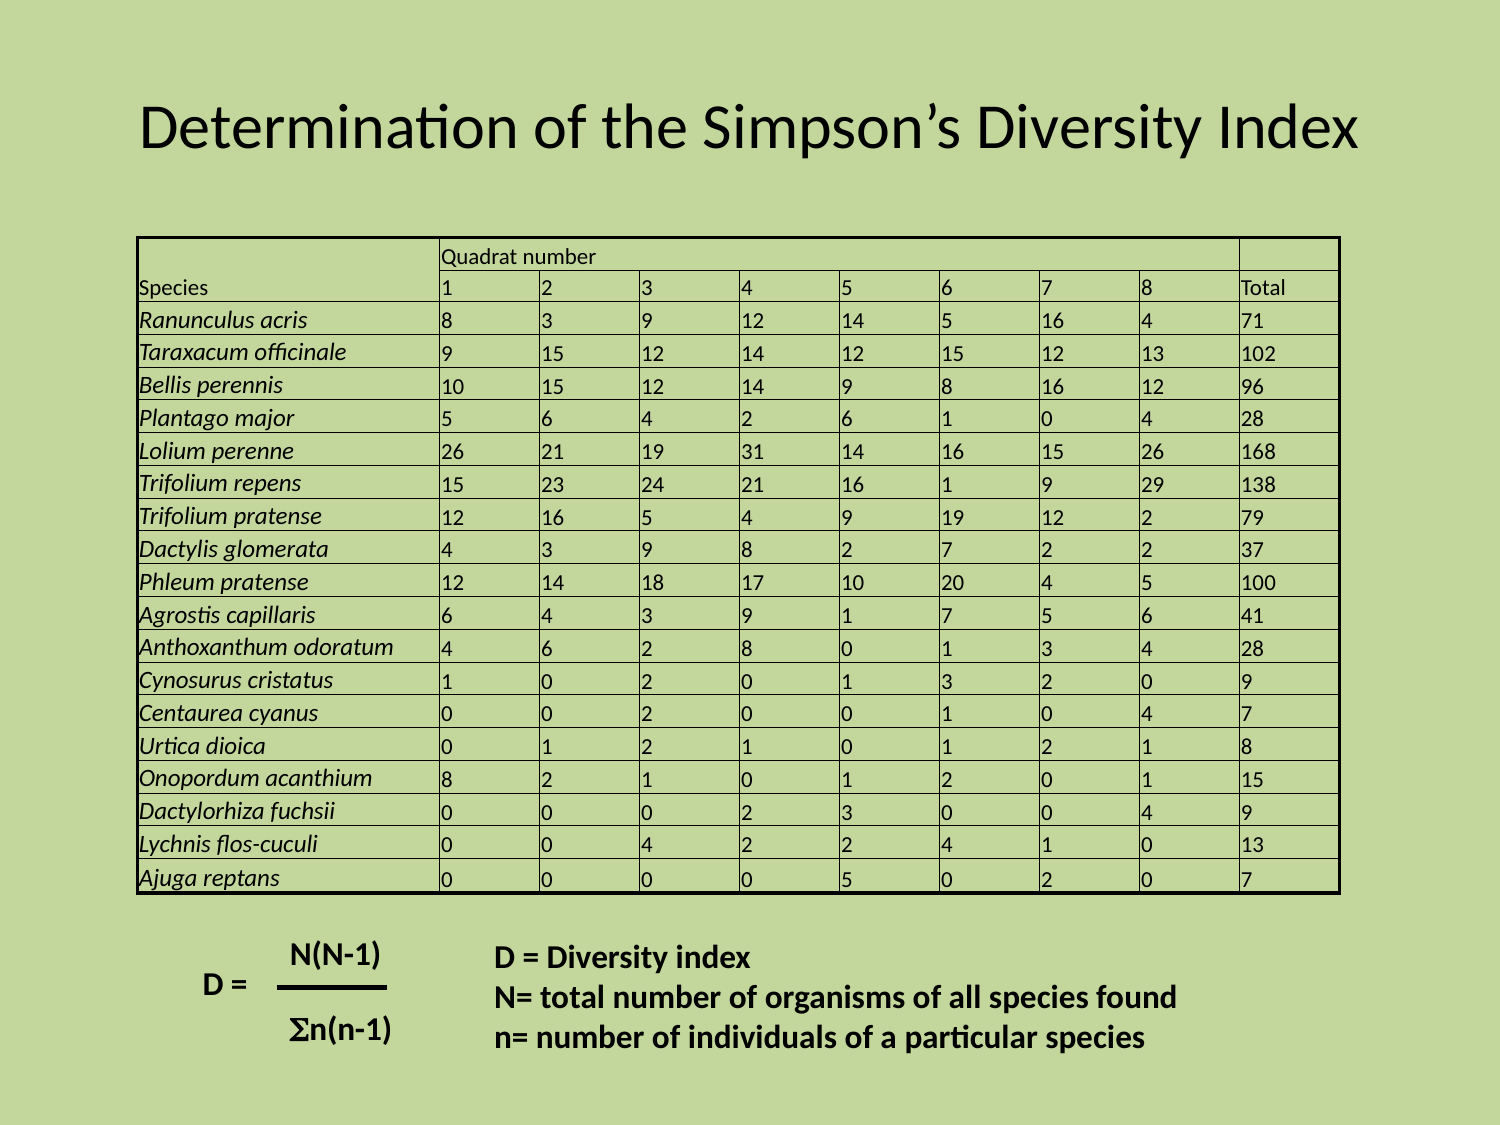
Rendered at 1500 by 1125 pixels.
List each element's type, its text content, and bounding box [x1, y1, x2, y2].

table_cell 17 [740, 564, 839, 596]
table_cell Bellis perennis [139, 368, 439, 399]
table_cell 2 [740, 794, 839, 825]
table_cell 7 [1240, 695, 1338, 727]
table_cell 12 [840, 335, 939, 367]
table_cell Urtica dioica [139, 728, 439, 760]
table_cell 9 [1040, 466, 1139, 498]
table_cell 79 [1240, 499, 1338, 530]
table_cell 1 [940, 466, 1039, 498]
table_cell 8 [440, 302, 539, 334]
table_cell 4 [1140, 302, 1239, 334]
table_cell 4 [540, 597, 639, 629]
table_cell 2 [1040, 859, 1139, 891]
table_cell 14 [840, 433, 939, 465]
table_cell 13 [1240, 826, 1338, 858]
table_cell 0 [940, 859, 1039, 891]
table_cell 4 [940, 826, 1039, 858]
table_cell 16 [1040, 368, 1139, 399]
table_cell 0 [540, 859, 639, 891]
table_cell 9 [640, 302, 739, 334]
text_box D = Diversity index N= total number of organisms of all species found n= number of individuals of a particular species [479, 928, 1194, 1108]
table_cell 18 [640, 564, 739, 596]
table_cell 2 [1140, 531, 1239, 563]
table_cell 2 [640, 728, 739, 760]
table_cell Total [1240, 271, 1338, 301]
table_cell 9 [740, 597, 839, 629]
table_cell Onopordum acanthium [139, 761, 439, 793]
table_header [1240, 239, 1338, 270]
table_header Quadrat number [440, 239, 1239, 270]
table_cell 4 [1140, 695, 1239, 727]
table_cell 19 [940, 499, 1039, 530]
table_cell 1 [940, 728, 1039, 760]
table_cell 3 [640, 271, 739, 301]
table_cell 16 [540, 499, 639, 530]
table_cell 15 [440, 466, 539, 498]
table_cell 168 [1240, 433, 1338, 465]
table_cell 0 [1040, 794, 1139, 825]
table_cell 4 [1140, 630, 1239, 662]
table_cell 2 [1040, 728, 1139, 760]
table_cell 12 [440, 564, 539, 596]
table_cell 2 [940, 761, 1039, 793]
table_cell 2 [640, 663, 739, 694]
table_cell 3 [640, 597, 739, 629]
table_cell 0 [840, 728, 939, 760]
table_cell 7 [940, 597, 1039, 629]
table_cell 14 [740, 368, 839, 399]
table_cell 8 [740, 531, 839, 563]
table_cell 5 [1140, 564, 1239, 596]
table_cell 2 [640, 695, 739, 727]
table_cell 4 [640, 826, 739, 858]
table_cell 1 [440, 663, 539, 694]
table_cell 3 [540, 302, 639, 334]
table_cell 16 [940, 433, 1039, 465]
table_cell 1 [1140, 728, 1239, 760]
table_cell 28 [1240, 630, 1338, 662]
table_cell 0 [540, 794, 639, 825]
table_cell 1 [440, 271, 539, 301]
table_cell 4 [1140, 794, 1239, 825]
table_cell 15 [1240, 761, 1338, 793]
table_cell Dactylis glomerata [139, 531, 439, 563]
table_cell 12 [1140, 368, 1239, 399]
table_cell 19 [640, 433, 739, 465]
table_cell Agrostis capillaris [139, 597, 439, 629]
table_cell 0 [1140, 826, 1239, 858]
table_cell 9 [1240, 794, 1338, 825]
table_cell Ranunculus acris [139, 302, 439, 334]
table_cell 14 [740, 335, 839, 367]
table_cell 14 [540, 564, 639, 596]
table_cell 41 [1240, 597, 1338, 629]
table_cell 5 [1040, 597, 1139, 629]
table_cell 6 [540, 400, 639, 432]
table_cell 3 [1040, 630, 1139, 662]
table_cell 0 [440, 794, 539, 825]
table_cell 26 [440, 433, 539, 465]
table_cell 12 [1040, 335, 1139, 367]
table_cell 9 [640, 531, 739, 563]
table_cell 6 [940, 271, 1039, 301]
table_cell 6 [440, 597, 539, 629]
table_cell 13 [1140, 335, 1239, 367]
table_cell 2 [640, 630, 739, 662]
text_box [187, 924, 464, 1056]
table_cell 1 [740, 728, 839, 760]
table_cell Taraxacum officinale [139, 335, 439, 367]
table_cell 1 [540, 728, 639, 760]
table_cell 4 [440, 630, 539, 662]
table_cell Dactylorhiza fuchsii [139, 794, 439, 825]
table_cell 0 [640, 859, 739, 891]
table_cell 24 [640, 466, 739, 498]
table_cell 0 [740, 695, 839, 727]
table_cell Anthoxanthum odoratum [139, 630, 439, 662]
table_cell 6 [840, 400, 939, 432]
table_cell 9 [840, 368, 939, 399]
table_cell 7 [940, 531, 1039, 563]
table_cell 0 [840, 695, 939, 727]
table_cell 71 [1240, 302, 1338, 334]
table_cell 1 [640, 761, 739, 793]
table_cell 7 [1240, 859, 1338, 891]
table_cell 1 [840, 761, 939, 793]
table_cell 26 [1140, 433, 1239, 465]
table_cell 2 [540, 271, 639, 301]
table_cell 0 [440, 695, 539, 727]
table_cell Trifolium pratense [139, 499, 439, 530]
table_cell 2 [740, 826, 839, 858]
table_cell 0 [740, 859, 839, 891]
table_cell 15 [940, 335, 1039, 367]
table_cell 2 [540, 761, 639, 793]
table_cell 0 [940, 794, 1039, 825]
table_cell 0 [540, 695, 639, 727]
table_cell 0 [640, 794, 739, 825]
table_cell 100 [1240, 564, 1338, 596]
table_cell 4 [1140, 400, 1239, 432]
table_cell 0 [1040, 761, 1139, 793]
table_cell 0 [1140, 859, 1239, 891]
table_cell 5 [440, 400, 539, 432]
table_cell 12 [440, 499, 539, 530]
table_cell 10 [840, 564, 939, 596]
table_cell 15 [540, 368, 639, 399]
table_cell 0 [440, 826, 539, 858]
table_cell 0 [1140, 663, 1239, 694]
table_cell 5 [640, 499, 739, 530]
table_cell Ajuga reptans [139, 859, 439, 891]
table_cell 28 [1240, 400, 1338, 432]
table_cell 37 [1240, 531, 1338, 563]
table_cell 31 [740, 433, 839, 465]
table_cell 9 [840, 499, 939, 530]
table_cell 20 [940, 564, 1039, 596]
table_cell 5 [840, 859, 939, 891]
table_cell 2 [1040, 531, 1139, 563]
table_cell 0 [440, 859, 539, 891]
table_cell 4 [740, 271, 839, 301]
table_cell 0 [1040, 695, 1139, 727]
table_cell Phleum pratense [139, 564, 439, 596]
table_cell 29 [1140, 466, 1239, 498]
table_cell 9 [440, 335, 539, 367]
table_cell 1 [840, 663, 939, 694]
table_cell 10 [440, 368, 539, 399]
table_cell 8 [940, 368, 1039, 399]
table_cell 1 [940, 695, 1039, 727]
table_cell 0 [1040, 400, 1139, 432]
table_cell Centaurea cyanus [139, 695, 439, 727]
table_cell 2 [840, 826, 939, 858]
table_cell 8 [1140, 271, 1239, 301]
table_cell 4 [440, 531, 539, 563]
table_cell 1 [940, 400, 1039, 432]
table_cell 2 [1140, 499, 1239, 530]
table_cell 4 [640, 400, 739, 432]
table_cell 6 [540, 630, 639, 662]
table_cell Lolium perenne [139, 433, 439, 465]
table_cell 2 [1040, 663, 1139, 694]
table_cell Plantago major [139, 400, 439, 432]
table_cell 21 [540, 433, 639, 465]
table_cell 12 [1040, 499, 1139, 530]
table_cell 5 [840, 271, 939, 301]
table_cell 15 [540, 335, 639, 367]
table_cell 3 [840, 794, 939, 825]
table_cell 2 [840, 531, 939, 563]
table_cell 8 [740, 630, 839, 662]
table_cell 12 [640, 335, 739, 367]
table_cell 12 [640, 368, 739, 399]
table_cell 5 [940, 302, 1039, 334]
table_cell 3 [540, 531, 639, 563]
table_cell 9 [1240, 663, 1338, 694]
table_cell 12 [740, 302, 839, 334]
table_cell 0 [540, 826, 639, 858]
table_cell 21 [740, 466, 839, 498]
table_cell 102 [1240, 335, 1338, 367]
table_cell 0 [740, 663, 839, 694]
table_cell 14 [840, 302, 939, 334]
table_cell 1 [1040, 826, 1139, 858]
table_cell 4 [740, 499, 839, 530]
table_cell Lychnis flos-cuculi [139, 826, 439, 858]
table_cell 16 [840, 466, 939, 498]
table_cell 1 [940, 630, 1039, 662]
table_cell 1 [1140, 761, 1239, 793]
table_cell 8 [1240, 728, 1338, 760]
table_cell 2 [740, 400, 839, 432]
table_cell 7 [1040, 271, 1139, 301]
table_cell 0 [840, 630, 939, 662]
table_cell 138 [1240, 466, 1338, 498]
table_cell 0 [440, 728, 539, 760]
table_cell 96 [1240, 368, 1338, 399]
table_header Species [139, 239, 439, 301]
table_cell 0 [740, 761, 839, 793]
table_cell 6 [1140, 597, 1239, 629]
table_cell 15 [1040, 433, 1139, 465]
table_cell Cynosurus cristatus [139, 663, 439, 694]
table_cell 4 [1040, 564, 1139, 596]
table_cell 3 [940, 663, 1039, 694]
table_cell 0 [540, 663, 639, 694]
table_cell 1 [840, 597, 939, 629]
title Determination of the Simpson’s Diversity Index [75, 45, 1425, 200]
table_cell Trifolium repens [139, 466, 439, 498]
table_cell 8 [440, 761, 539, 793]
table_cell 16 [1040, 302, 1139, 334]
table_cell 23 [540, 466, 639, 498]
